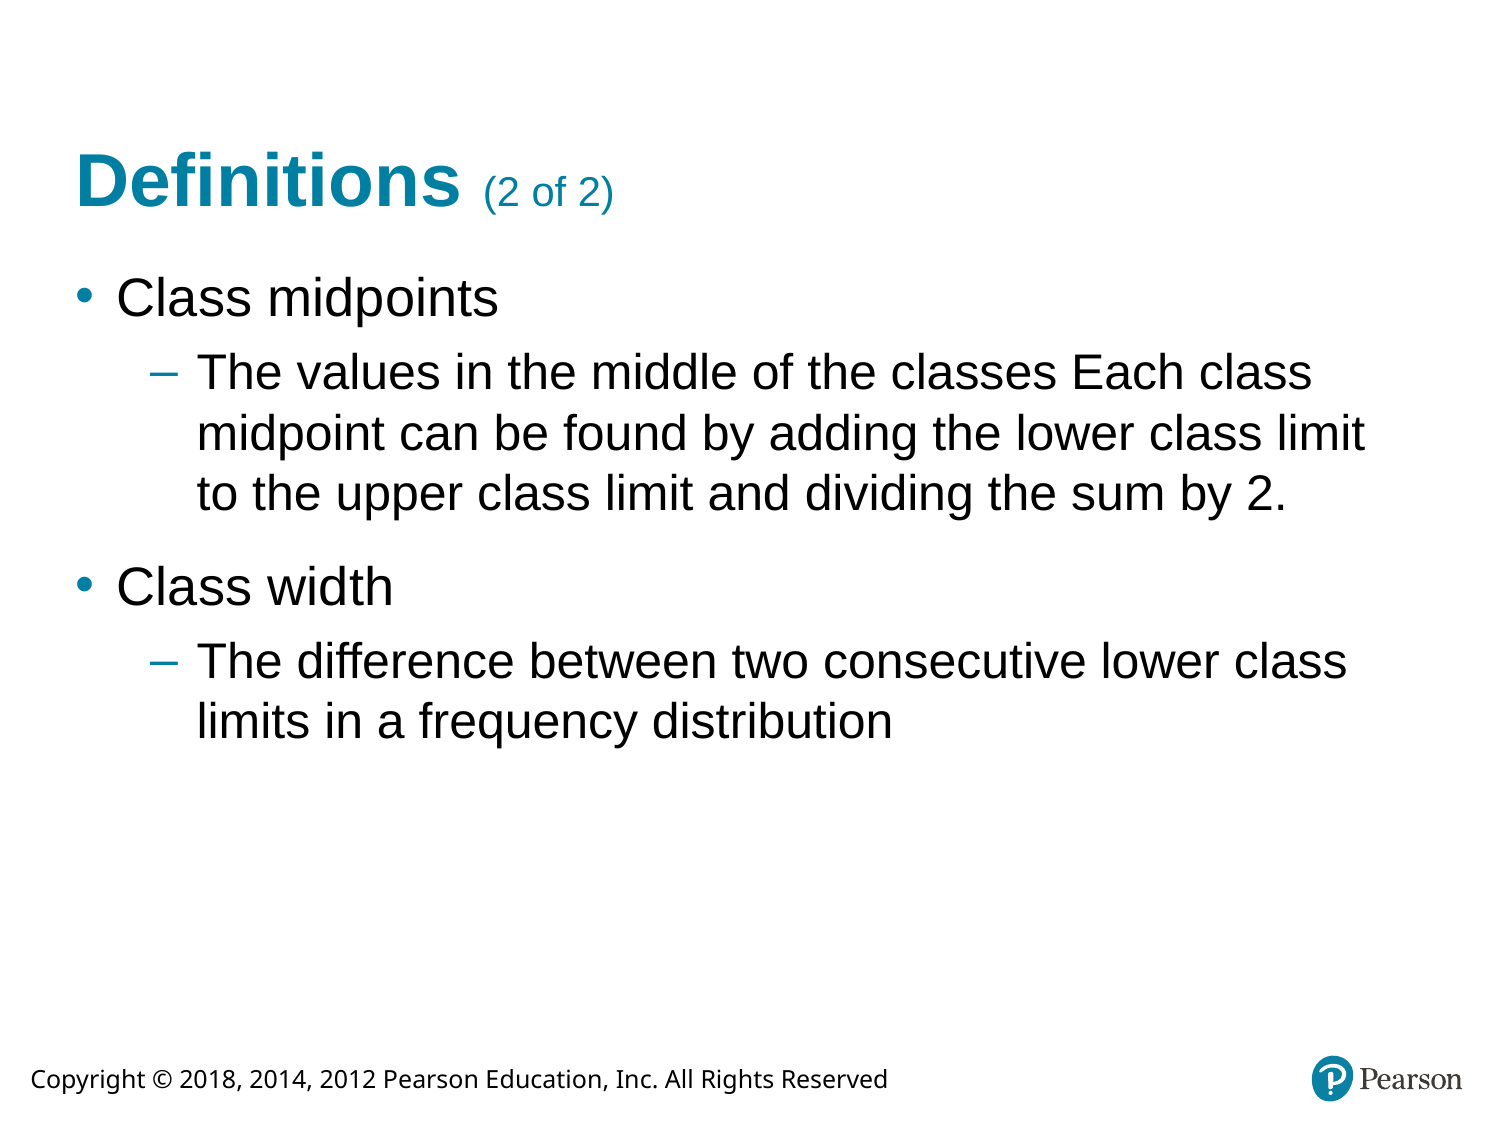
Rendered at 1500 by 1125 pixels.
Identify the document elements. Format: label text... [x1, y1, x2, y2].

list Class midpoints The values in the middle of the classes Each class midpoint can be found by adding the lower class limit to the upper class limit and dividing the sum by 2. Class width The difference between two consecutive lower class limits in a frequency distribution [75, 262, 1400, 1005]
title Definitions (2 of 2) [75, 41, 1425, 222]
